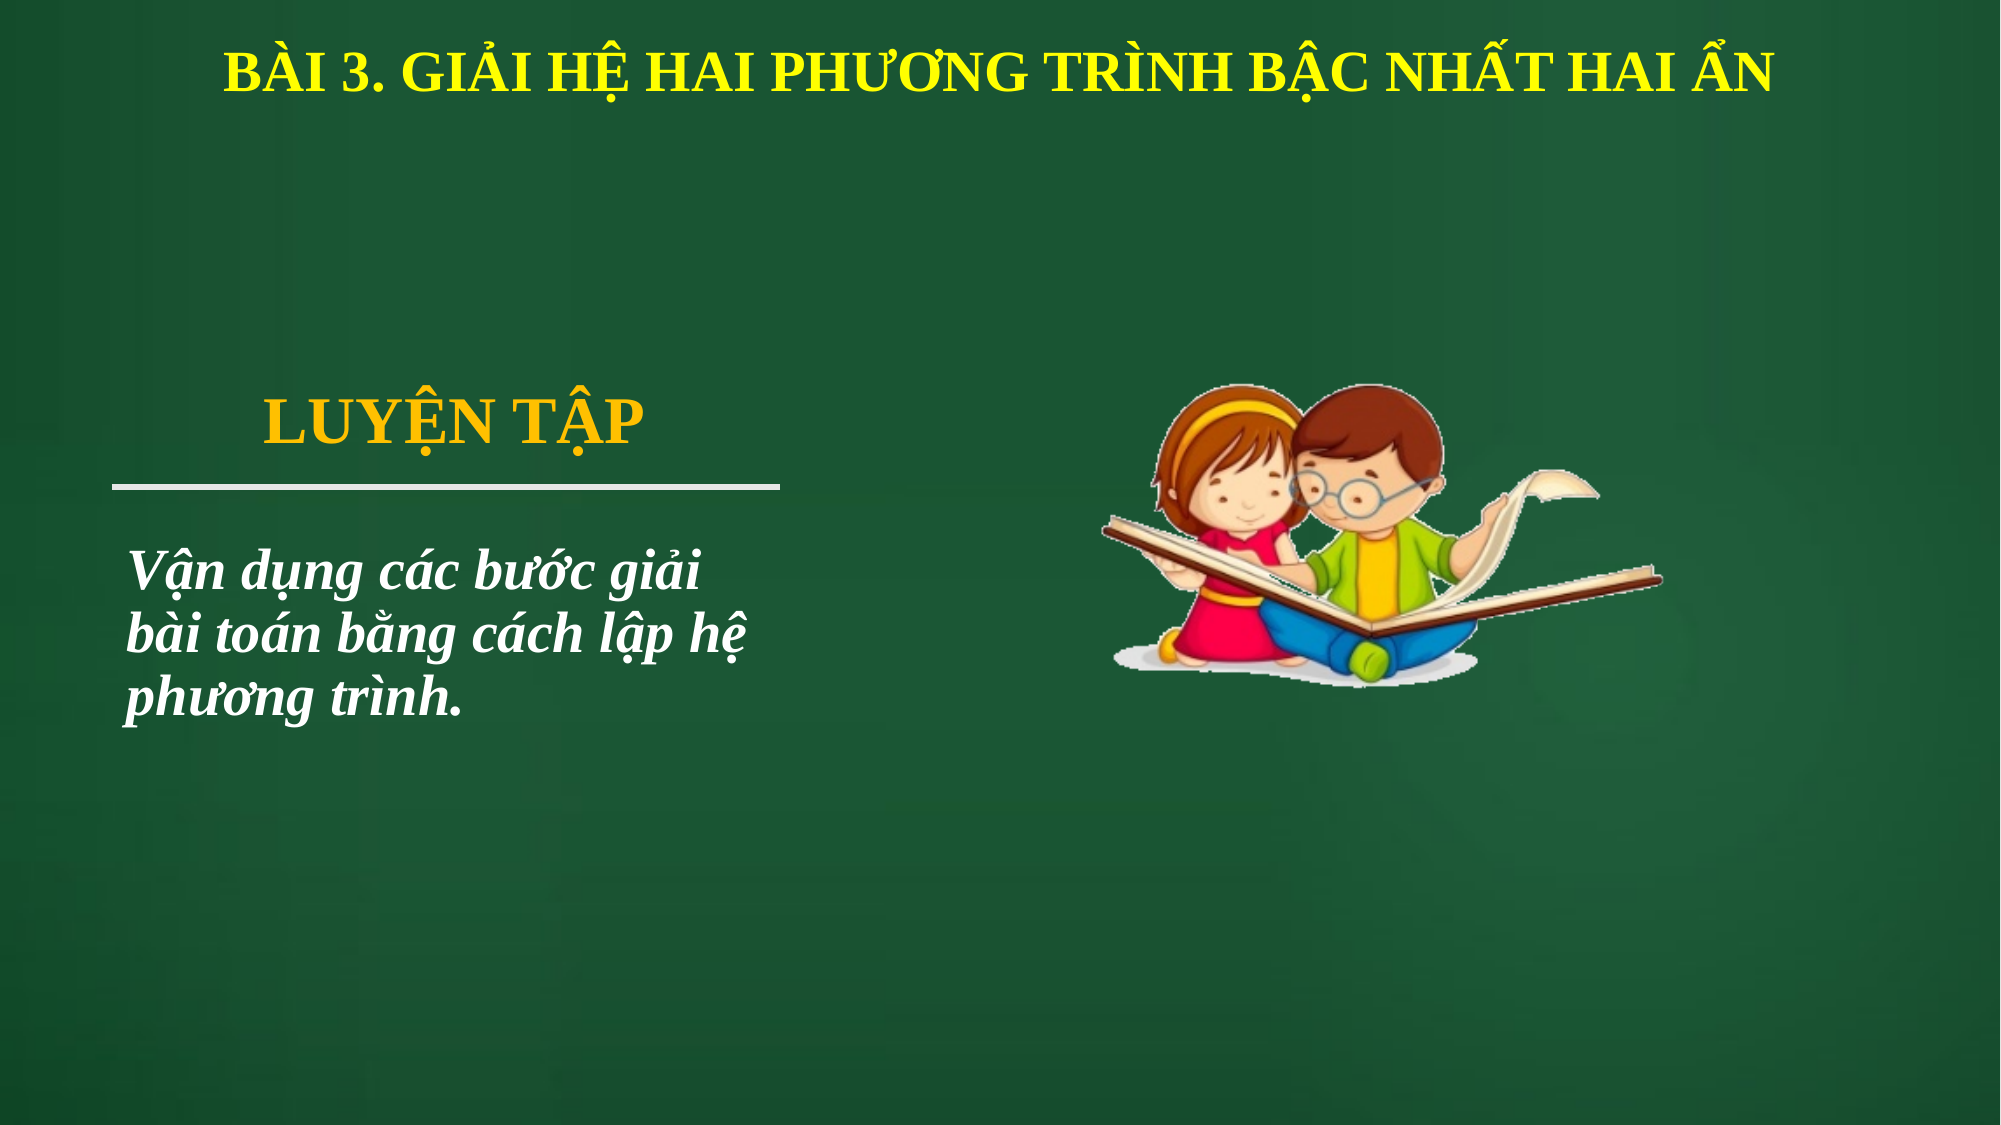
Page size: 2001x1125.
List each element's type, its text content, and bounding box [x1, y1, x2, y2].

text_box BÀI 3. GIẢI HỆ HAI PHƯƠNG TRÌNH BẬC NHẤT HAI ẨN [0, 4, 2000, 97]
picture [0, 0, 2001, 1125]
text_box Vận dụng các bước giải bài toán bằng cách lập hệ phương trình. [111, 531, 781, 747]
title LUYỆN TẬP [111, 357, 781, 487]
